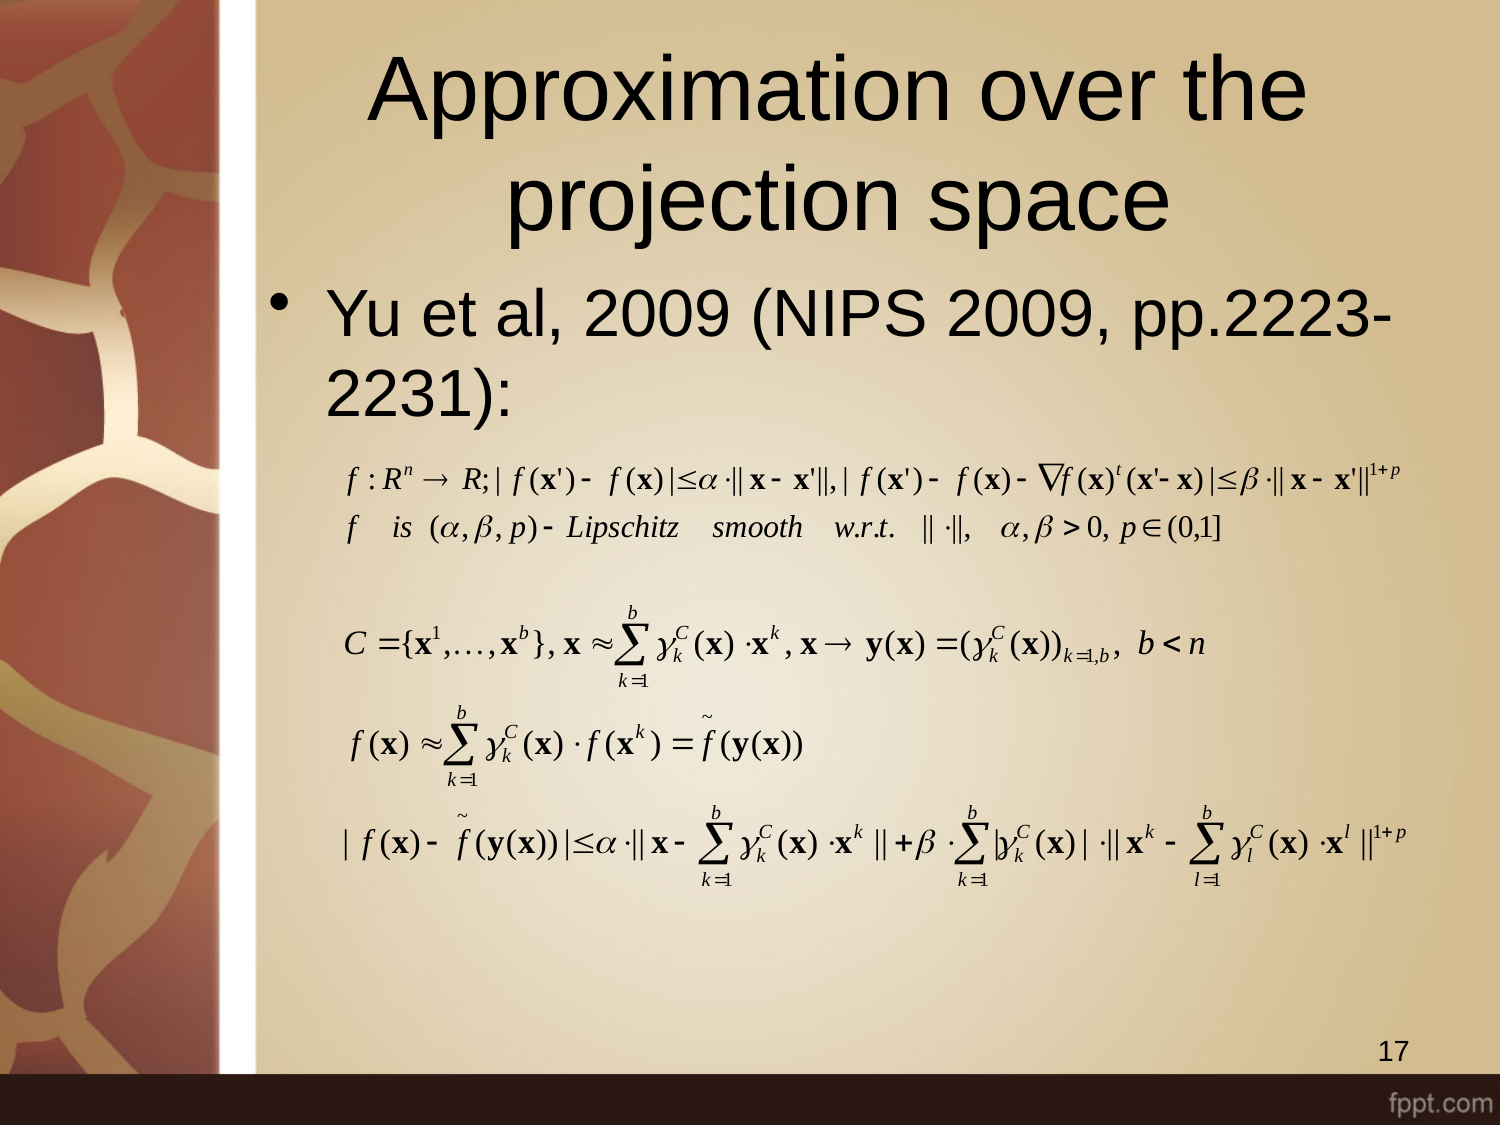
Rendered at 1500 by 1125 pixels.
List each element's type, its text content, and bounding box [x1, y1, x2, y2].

list Yu et al, 2009 (NIPS 2009, pp.2223-2231): [253, 262, 1425, 1005]
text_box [339, 597, 1413, 894]
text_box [336, 455, 1408, 551]
title Approximation over the projection space [253, 45, 1425, 233]
slide_number 17 [1074, 1024, 1425, 1103]
picture [0, 0, 1500, 1125]
